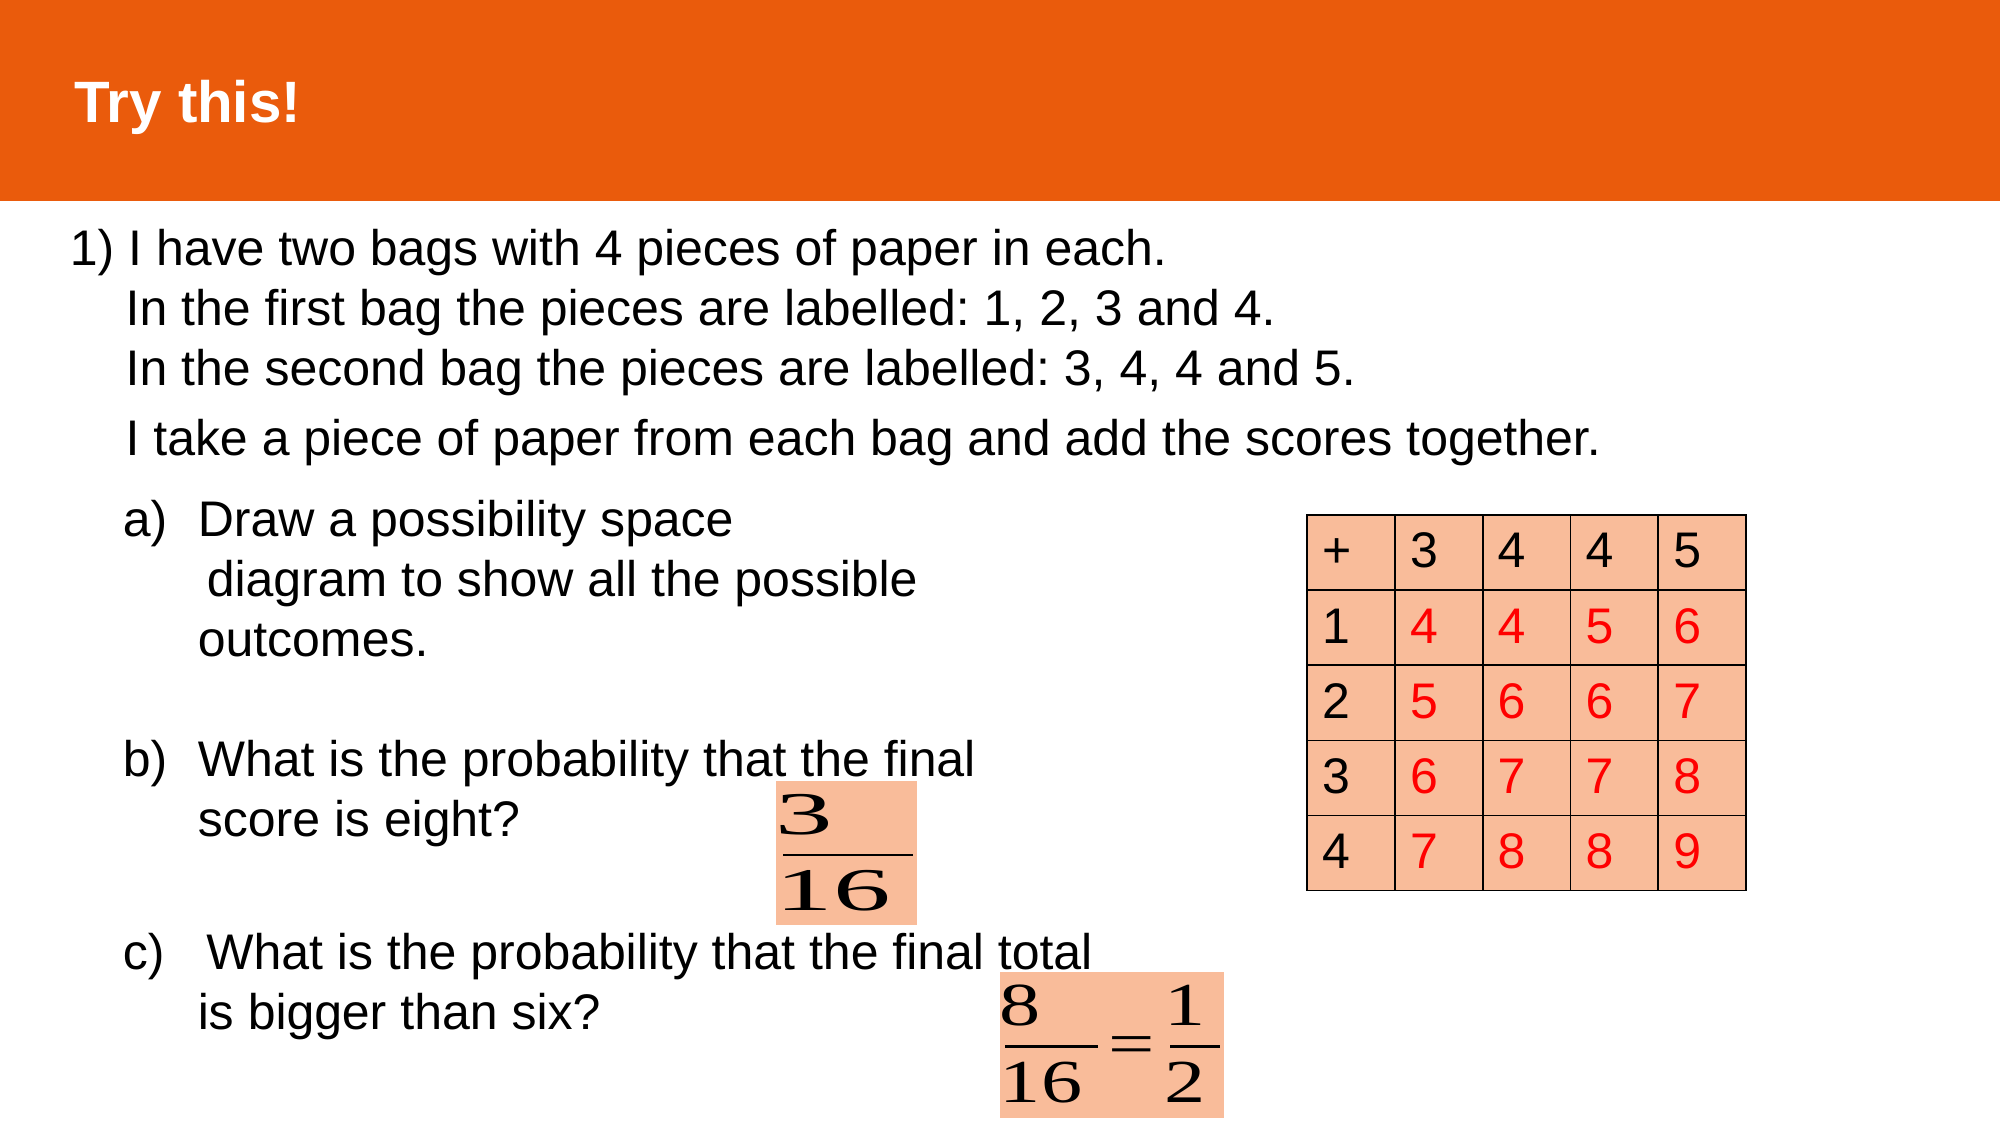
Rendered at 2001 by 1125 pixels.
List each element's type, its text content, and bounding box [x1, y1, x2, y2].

table_cell 6 [1659, 591, 1745, 664]
table_cell 7 [1571, 741, 1657, 815]
table_cell 4 [1396, 591, 1482, 664]
table_cell 5 [1571, 591, 1657, 664]
table_cell 8 [1659, 741, 1745, 815]
table_header + [1308, 516, 1394, 589]
table_cell 9 [1659, 816, 1745, 890]
table_cell 7 [1396, 816, 1482, 890]
text_box 1) I have two bags with 4 pieces of paper in each. In the first bag the pieces are labelled: 1, 2, 3 and 4. In the second bag the pieces are labelled: 3, 4, 4 and 5. I take a piece of paper from each bag and add the scores together. [54, 208, 1945, 473]
table_cell 1 [1308, 591, 1394, 664]
table_header 4 [1484, 516, 1570, 589]
table_cell 8 [1484, 816, 1570, 890]
text_box Draw a possibility space diagram to show all the possible outcomes. What is the probability that the final score is eight? c) What is the probability that the final total is bigger than six? [108, 479, 1113, 1107]
table_cell 5 [1396, 666, 1482, 740]
table_cell 6 [1571, 666, 1657, 740]
table_header 4 [1571, 516, 1657, 589]
table_cell 4 [1484, 591, 1570, 664]
table_header 5 [1659, 516, 1745, 589]
table_cell 3 [1308, 741, 1394, 815]
table_header 3 [1396, 516, 1482, 589]
table_cell 6 [1484, 666, 1570, 740]
table_cell 4 [1308, 816, 1394, 890]
table_cell 7 [1484, 741, 1570, 815]
text_box Try this! [0, 0, 2000, 201]
table_cell 7 [1659, 666, 1745, 740]
table_cell 8 [1571, 816, 1657, 890]
table_cell 6 [1396, 741, 1482, 815]
table_cell 2 [1308, 666, 1394, 740]
